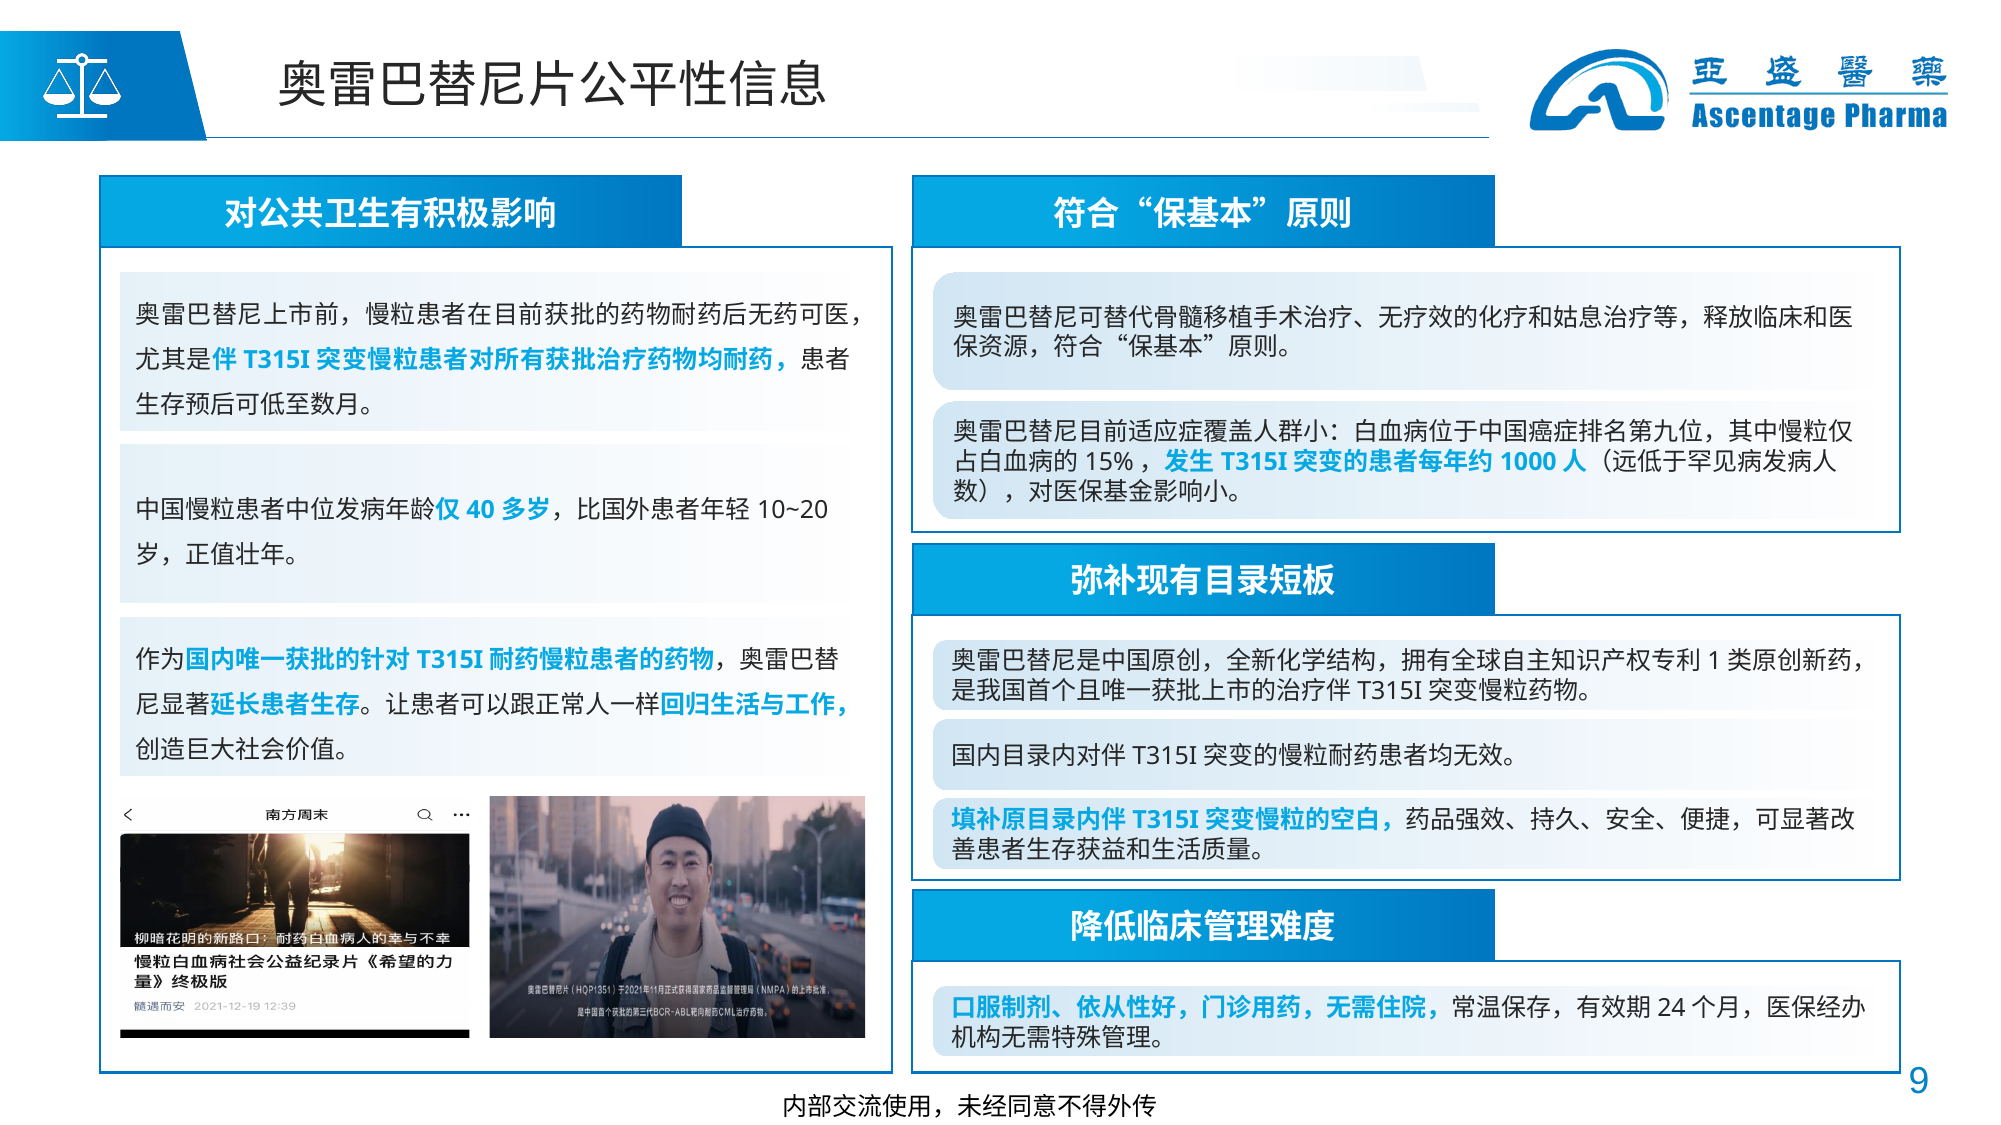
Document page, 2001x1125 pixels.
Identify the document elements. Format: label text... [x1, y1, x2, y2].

text_box 9 [1893, 1048, 1952, 1109]
picture [1527, 45, 1952, 134]
picture [57, 53, 121, 118]
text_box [912, 543, 1900, 881]
picture [44, 93, 74, 105]
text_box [912, 890, 1900, 1073]
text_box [912, 176, 1900, 532]
text_box 奥雷巴替尼片公平性信息 [239, 44, 1445, 120]
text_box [120, 272, 866, 776]
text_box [120, 796, 470, 1038]
picture [489, 796, 866, 1038]
text_box 内部交流使用，未经同意不得外传 [469, 1082, 1471, 1125]
text_box 对公共卫生有积极影响 [99, 175, 682, 248]
text_box [99, 246, 893, 1074]
